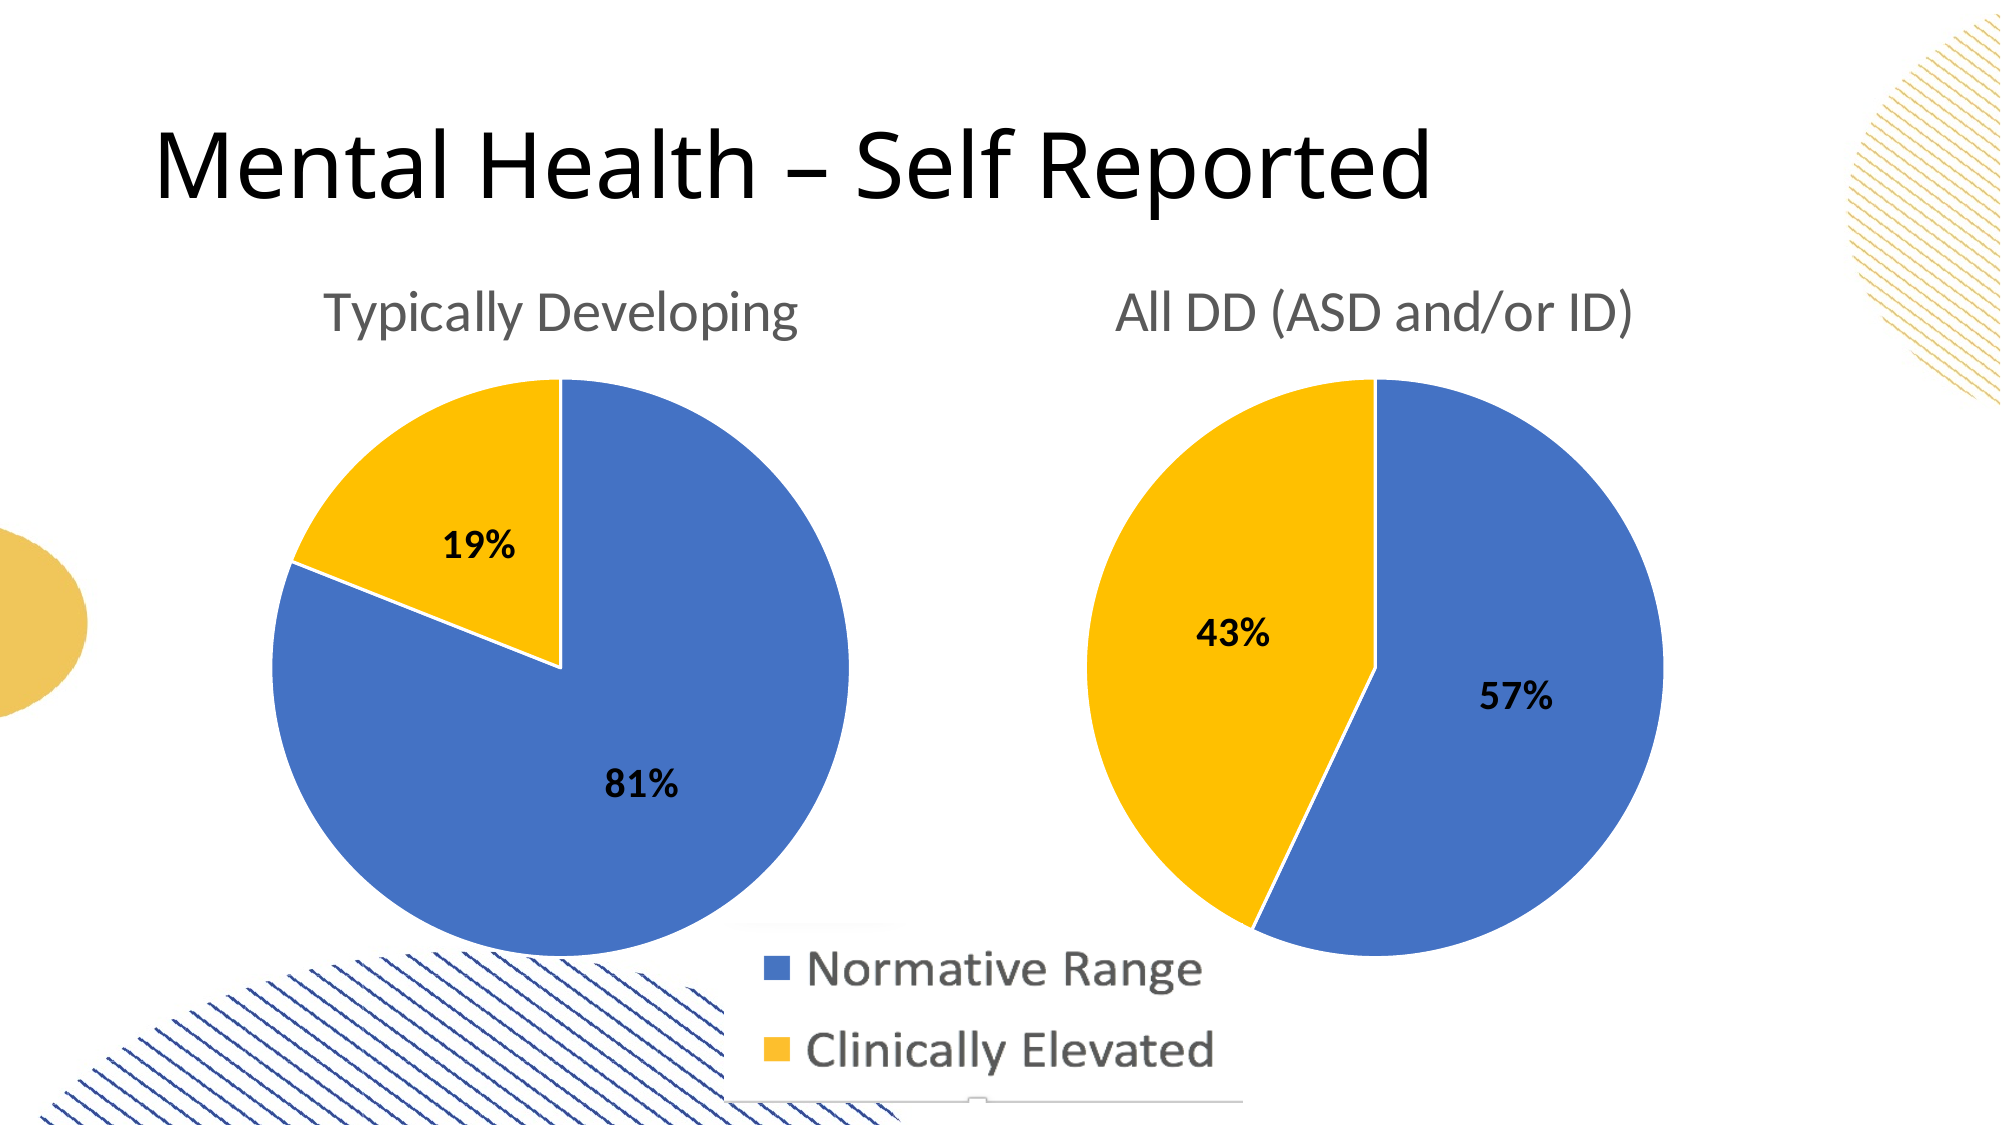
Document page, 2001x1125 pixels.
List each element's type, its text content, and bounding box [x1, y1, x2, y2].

picture [0, 0, 2001, 1125]
title Mental Health – Self Reported [137, 59, 1863, 278]
chart [985, 248, 1766, 973]
chart [170, 248, 951, 973]
